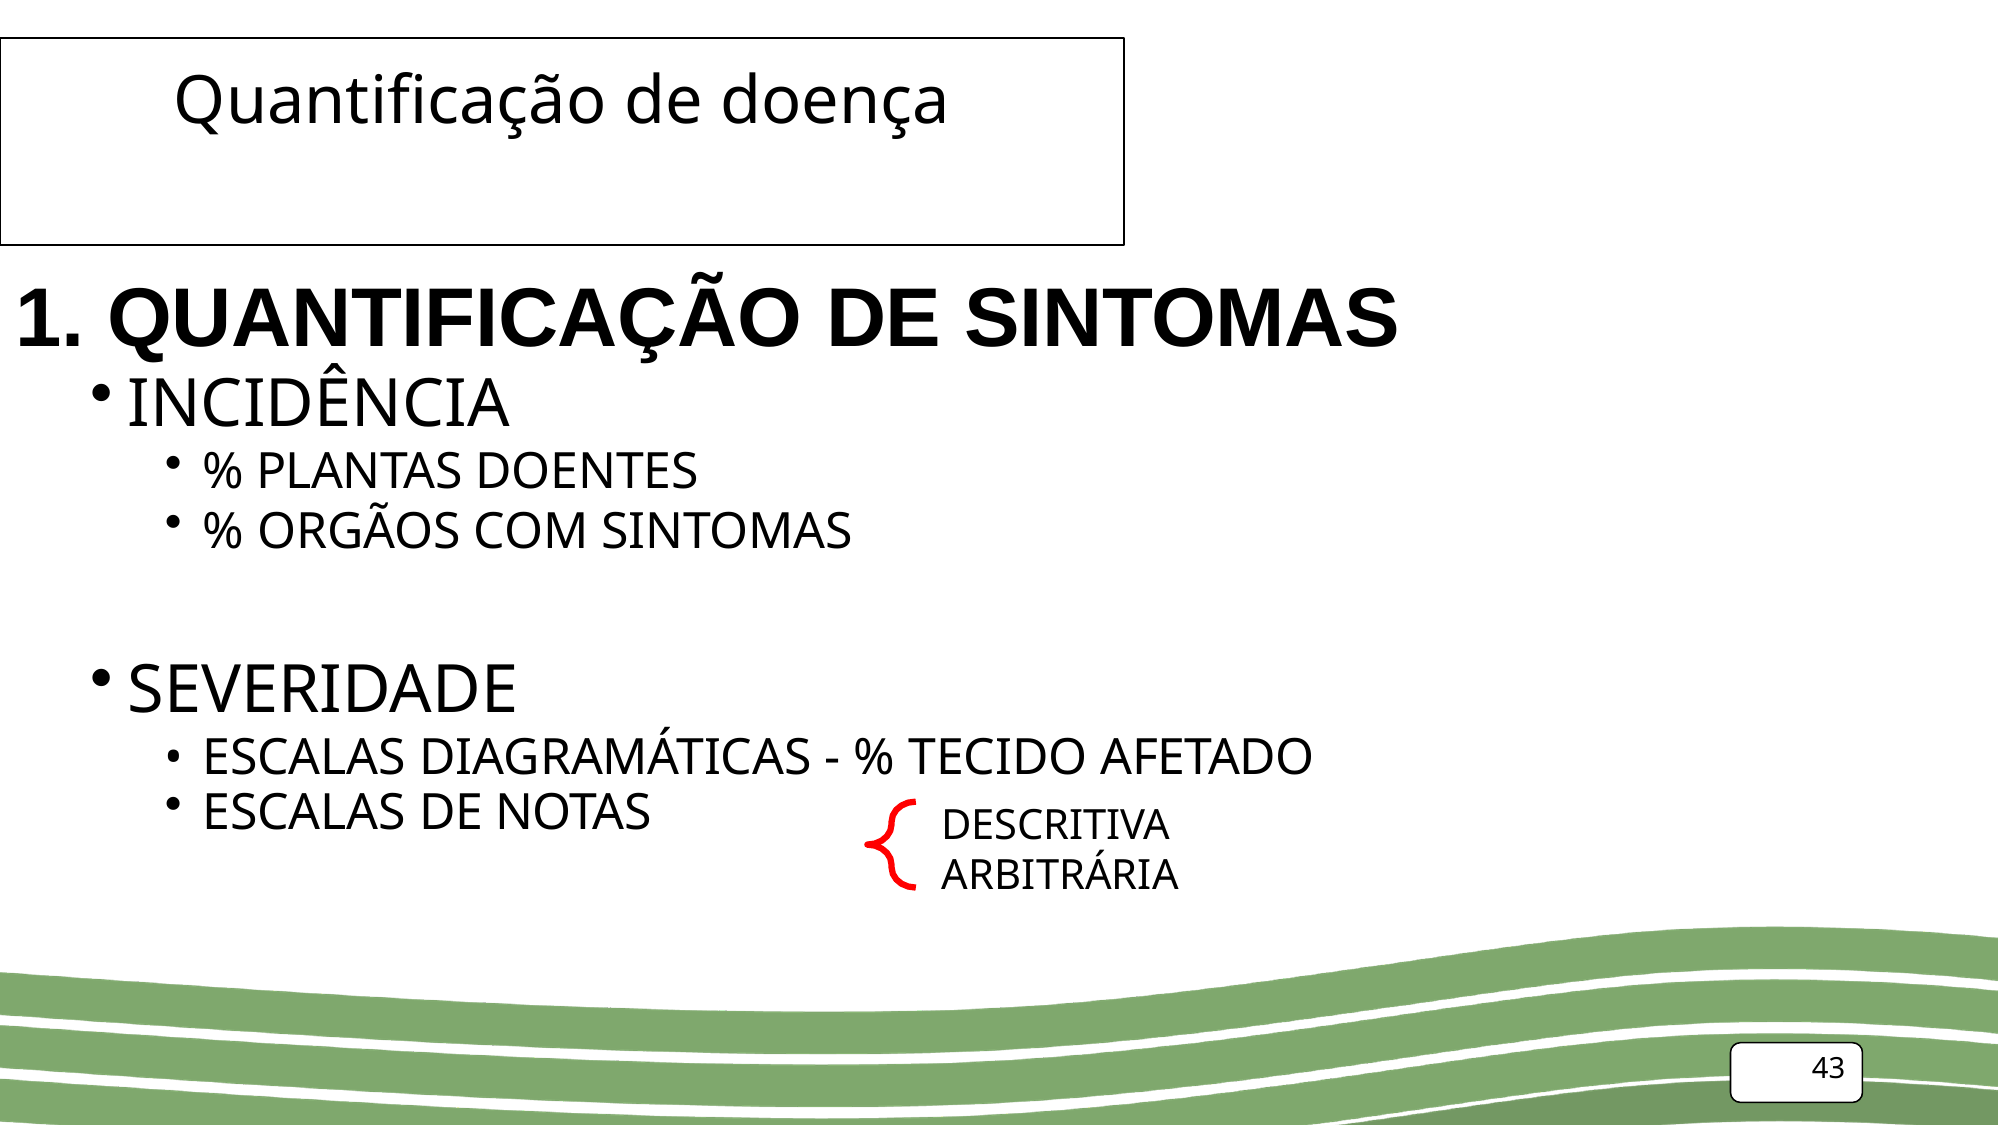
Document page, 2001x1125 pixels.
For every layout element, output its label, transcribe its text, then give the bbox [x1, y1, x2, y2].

text_box [867, 801, 916, 888]
text_box DESCRITIVA ARBITRÁRIA [939, 795, 1195, 898]
text_box QUANTIFICAÇÃO DE SINTOMAS INCIDÊNCIA % PLANTAS DOENTES % ORGÃOS COM SINTOMAS SEVERIDADE ESCALAS DIAGRAMÁTICAS - % TECIDO AFETADO [12, 263, 1409, 786]
text_box ESCALAS DE NOTAS [162, 777, 701, 840]
title Quantificação de doença [0, 37, 1124, 245]
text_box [0, 926, 1999, 1125]
